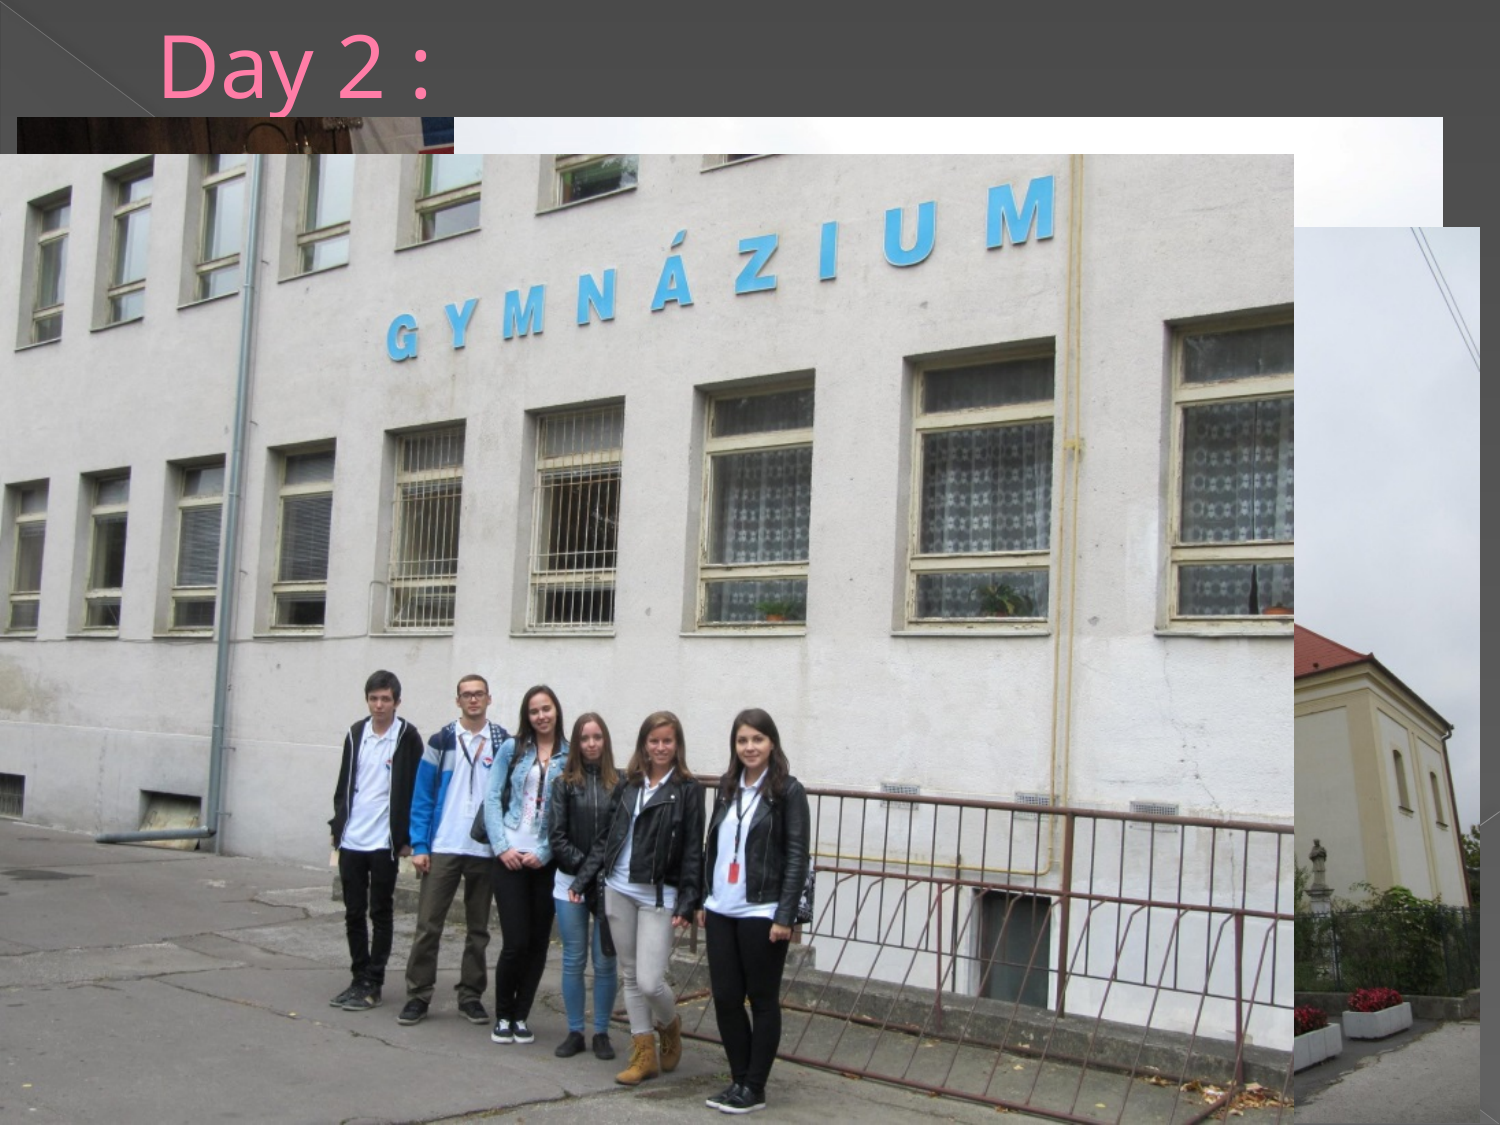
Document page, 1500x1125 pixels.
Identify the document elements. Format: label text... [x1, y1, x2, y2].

title Day 2 : [61, 0, 1412, 104]
picture [0, 117, 1481, 1125]
